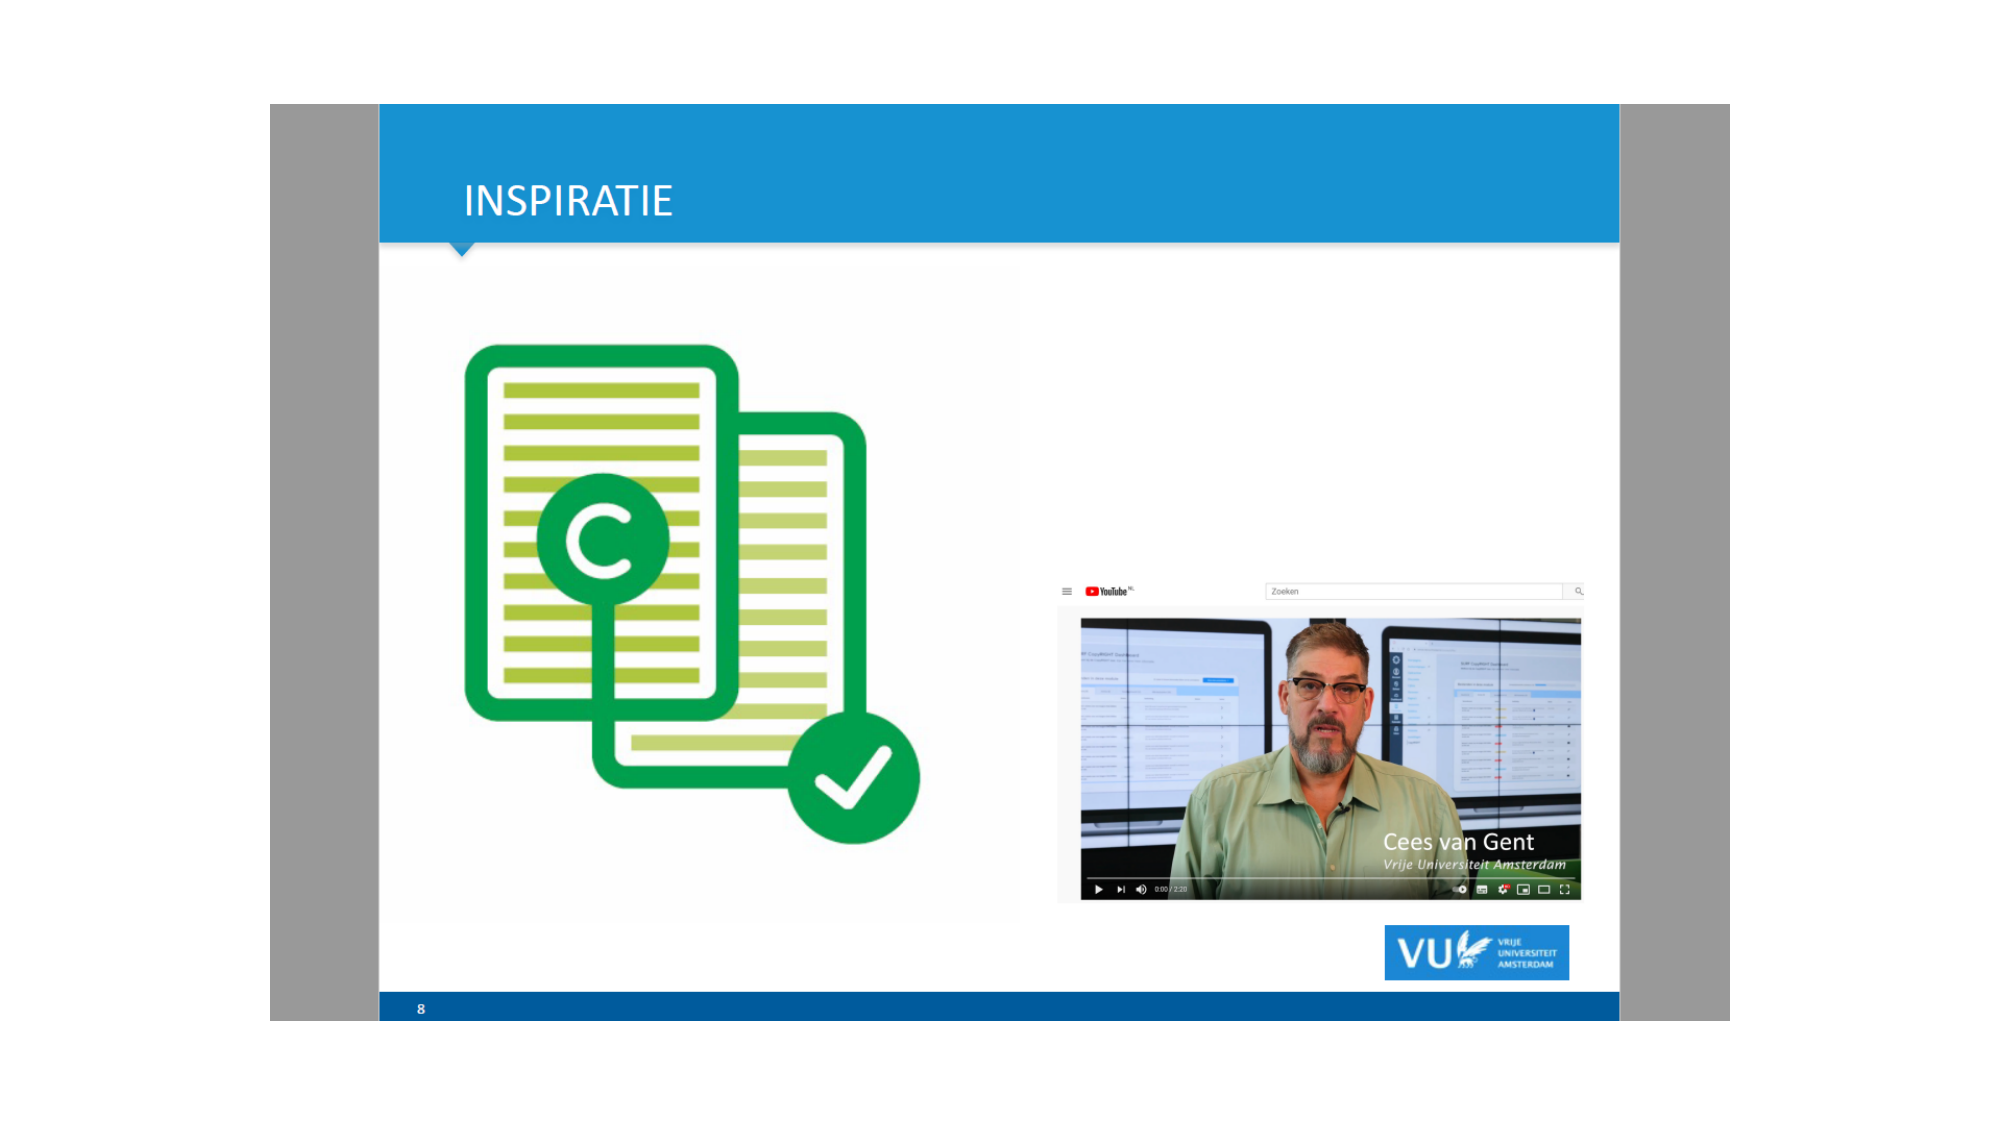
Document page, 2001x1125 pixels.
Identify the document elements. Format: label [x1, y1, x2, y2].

picture [270, 104, 1730, 1021]
